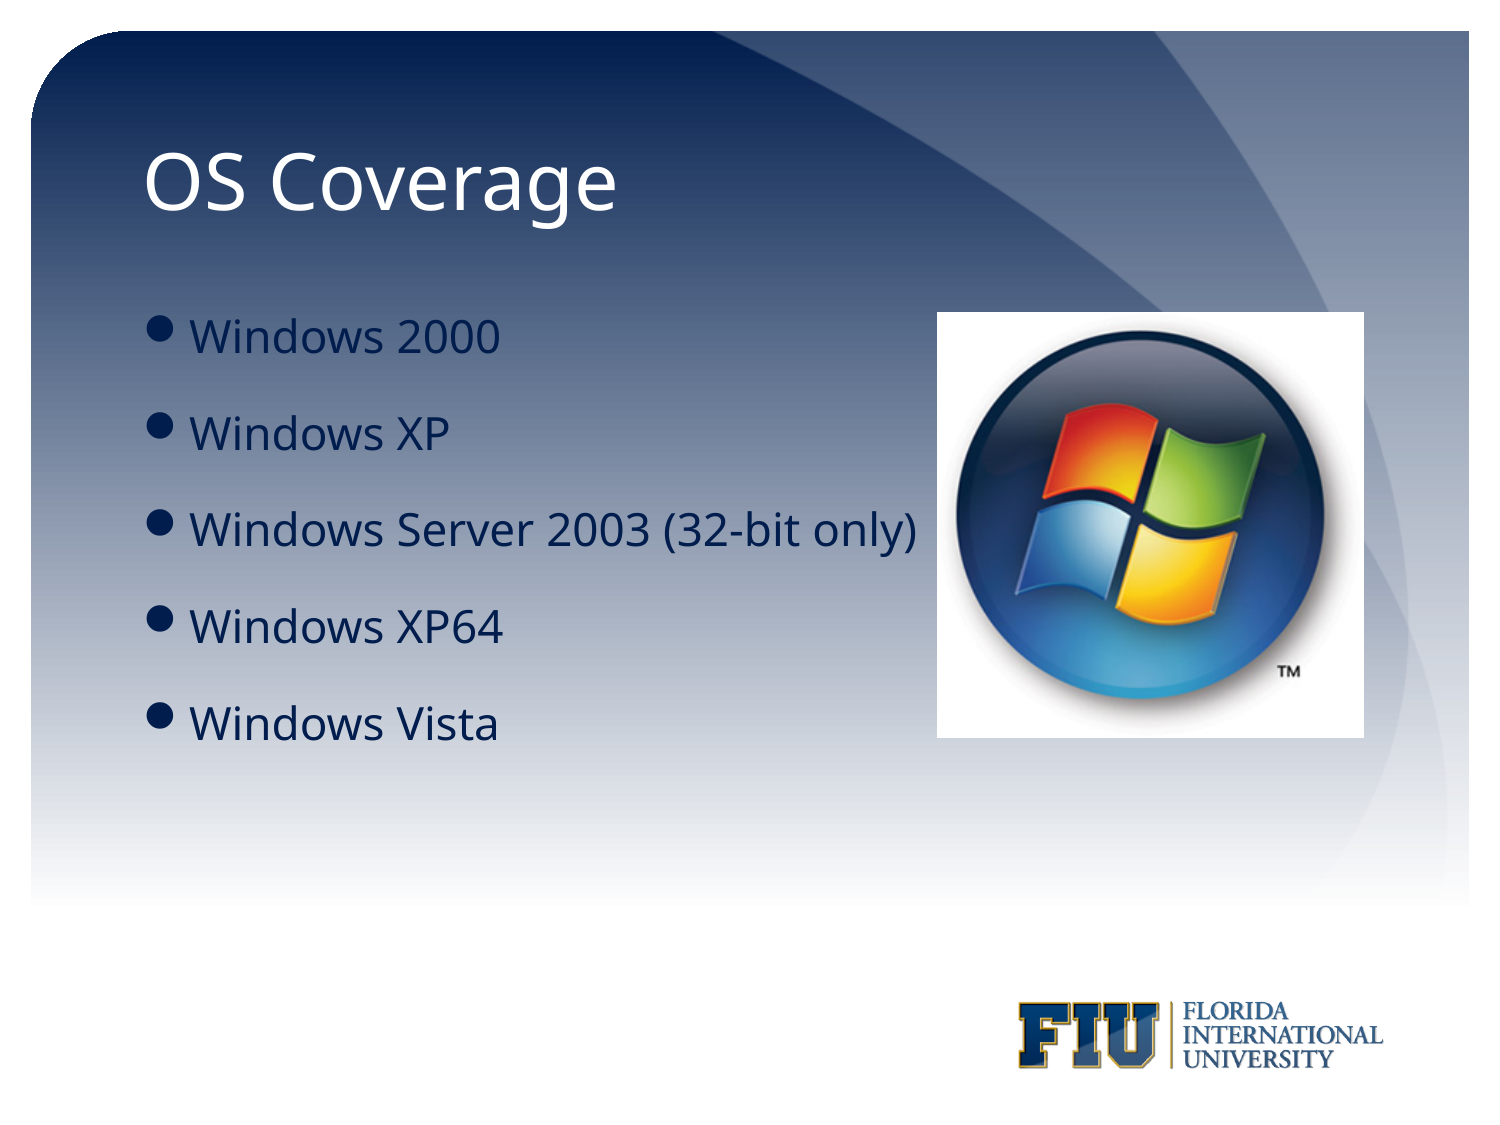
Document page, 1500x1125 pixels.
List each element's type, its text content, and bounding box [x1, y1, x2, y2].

picture [24, 30, 1473, 1094]
list Windows 2000 Windows XP Windows Server 2003 (32-bit only) Windows XP64 Windows Vista [127, 299, 1373, 991]
title OS Coverage [127, 62, 1373, 235]
